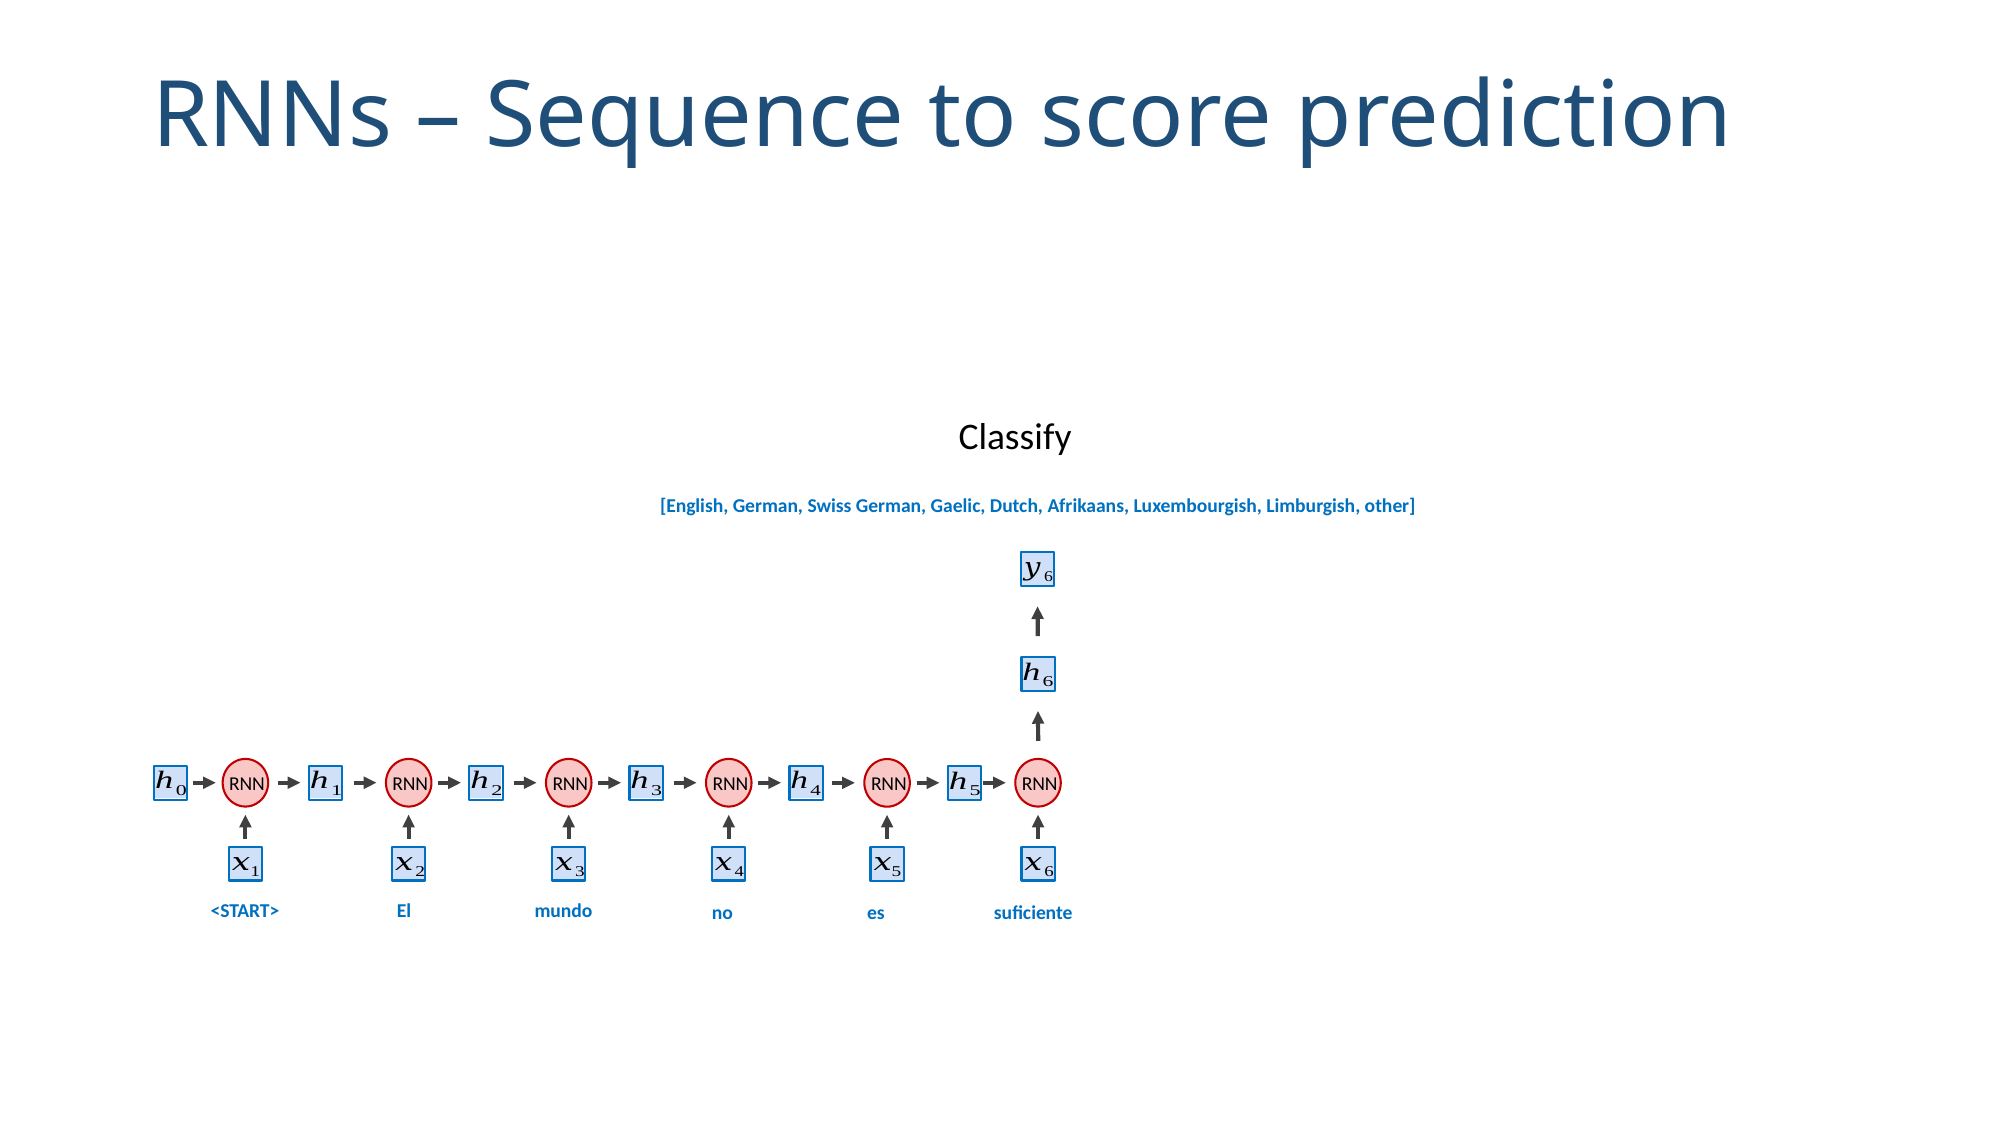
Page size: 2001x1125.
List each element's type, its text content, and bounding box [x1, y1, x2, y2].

text_box es [852, 892, 900, 931]
text_box RNN [706, 758, 752, 807]
text_box RNNs – Sequence to score prediction [137, 59, 1863, 196]
text_box RNN [222, 758, 269, 807]
text_box mundo [519, 890, 608, 929]
text_box RNN [545, 758, 592, 807]
text_box El [382, 890, 427, 929]
text_box <START> [195, 890, 295, 929]
text_box [English, German, Swiss German, Gaelic, Dutch, Afrikaans, Luxembourgish, Limburgish, other] [645, 485, 1430, 524]
text_box no [697, 892, 748, 931]
text_box RNN [1015, 758, 1061, 807]
text_box Classify [943, 404, 1087, 465]
text_box RNN [385, 758, 432, 807]
text_box suficiente [979, 892, 1088, 931]
text_box RNN [864, 759, 910, 807]
